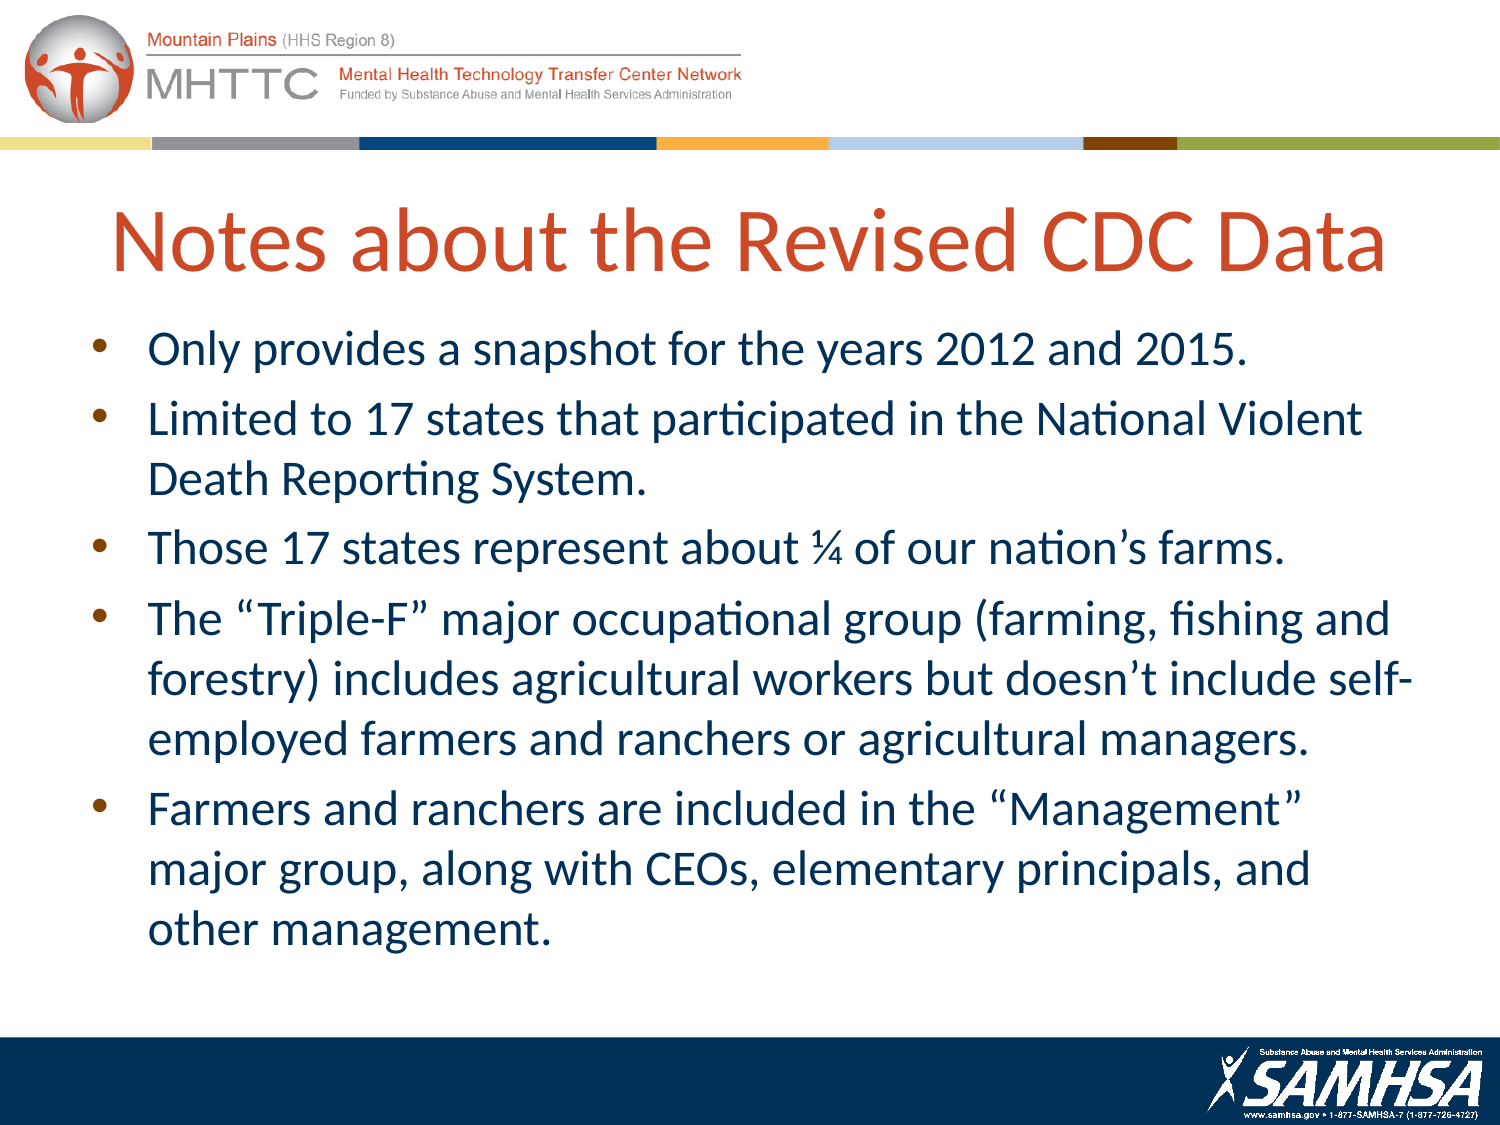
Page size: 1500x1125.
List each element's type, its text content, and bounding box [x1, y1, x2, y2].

list Only provides a snapshot for the years 2012 and 2015. Limited to 17 states that participated in the National Violent Death Reporting System. Those 17 states represent about ¼ of our nation’s farms. The “Triple-F” major occupational group (farming, fishing and forestry) includes agricultural workers but doesn’t include self-employed farmers and ranchers or agricultural managers. Farmers and ranchers are included in the “Management” major group, along with CEOs, elementary principals, and other management. [76, 307, 1450, 1026]
picture [0, 137, 1500, 150]
title Notes about the Revised CDC Data [76, 161, 1425, 308]
picture [1200, 1037, 1488, 1125]
